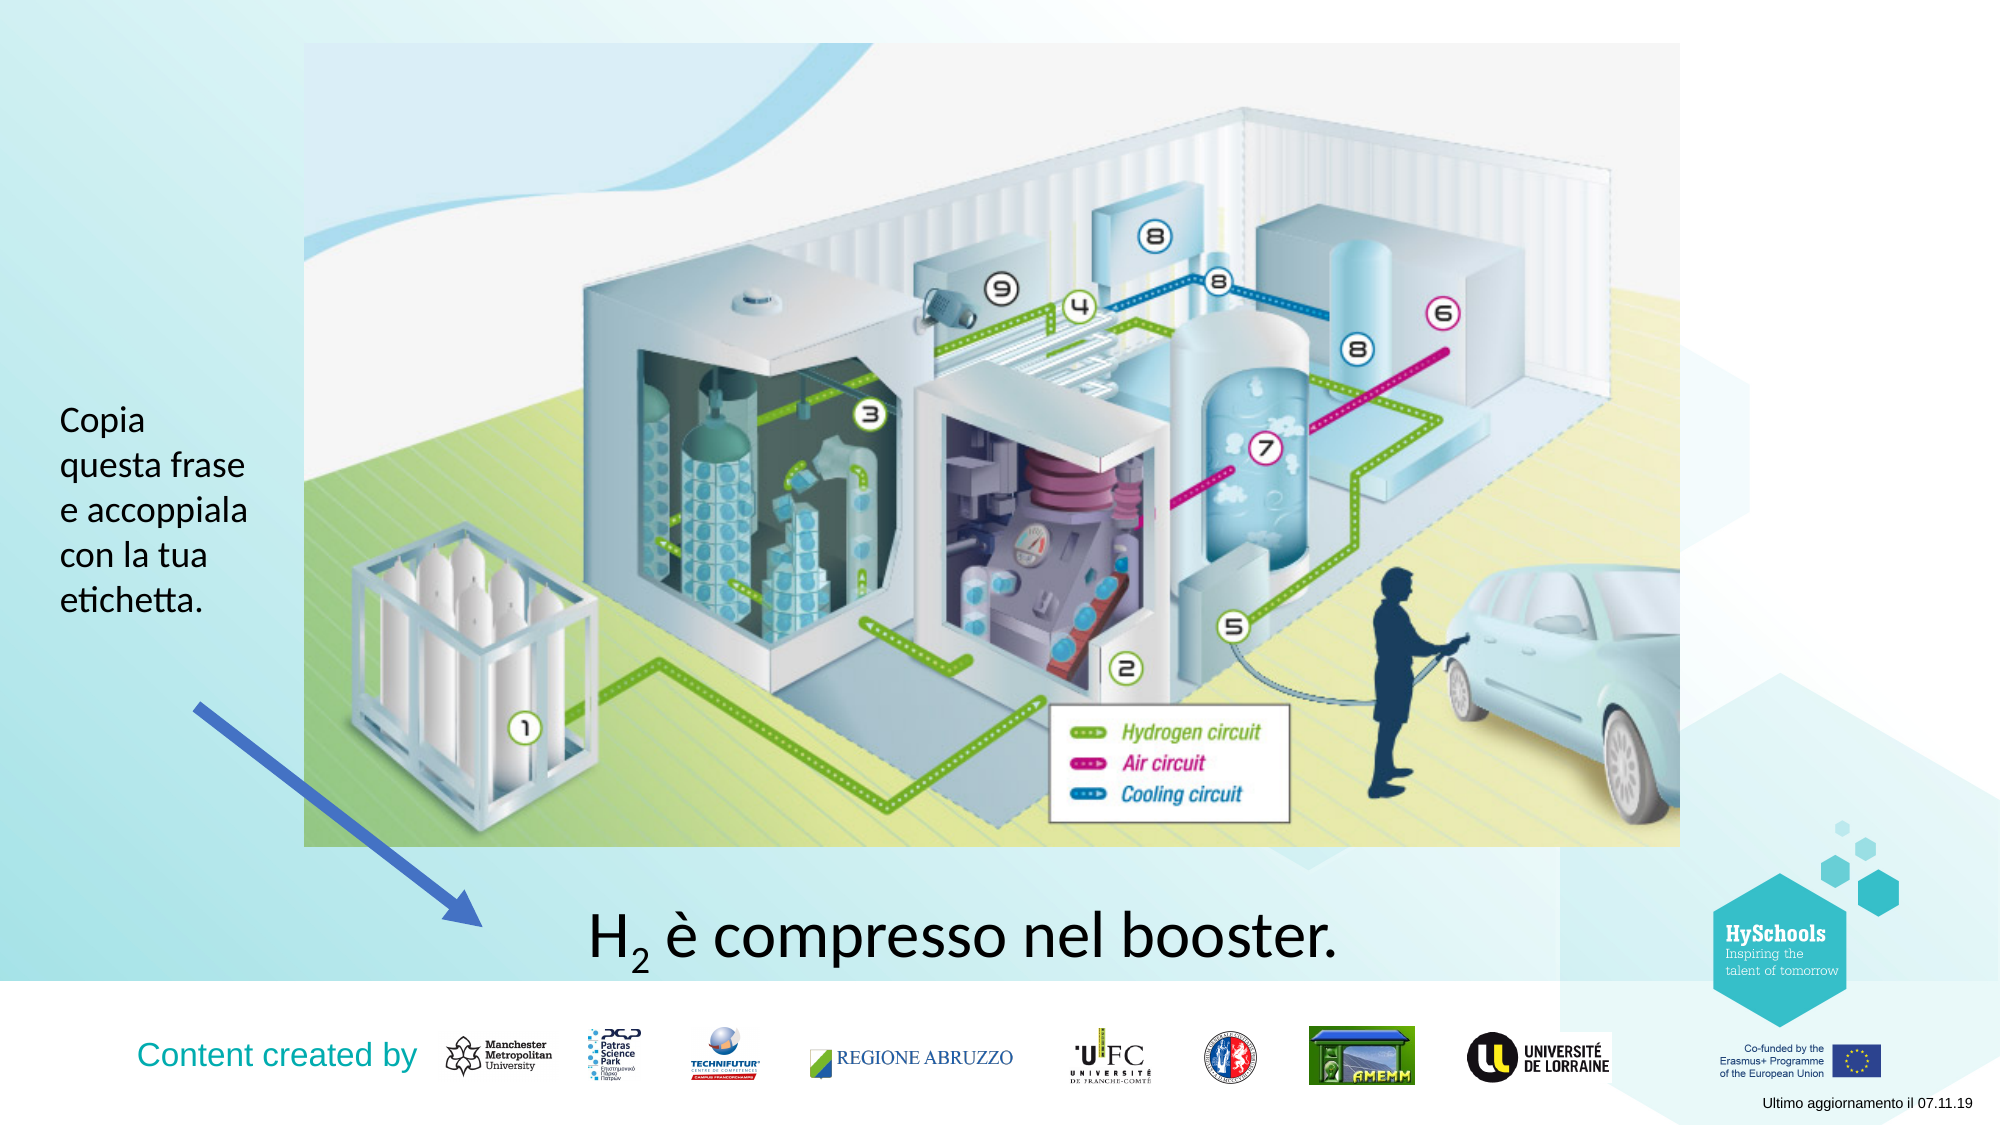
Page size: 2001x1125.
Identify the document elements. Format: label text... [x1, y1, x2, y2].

text_box Copia questa frase e accoppiala con la tua etichetta. [45, 387, 272, 627]
text_box Ultimo aggiornamento il 07.11.19 [1747, 1086, 1988, 1119]
picture [0, 0, 2000, 1125]
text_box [196, 706, 483, 928]
text_box H2 è compresso nel booster. [305, 883, 1623, 990]
